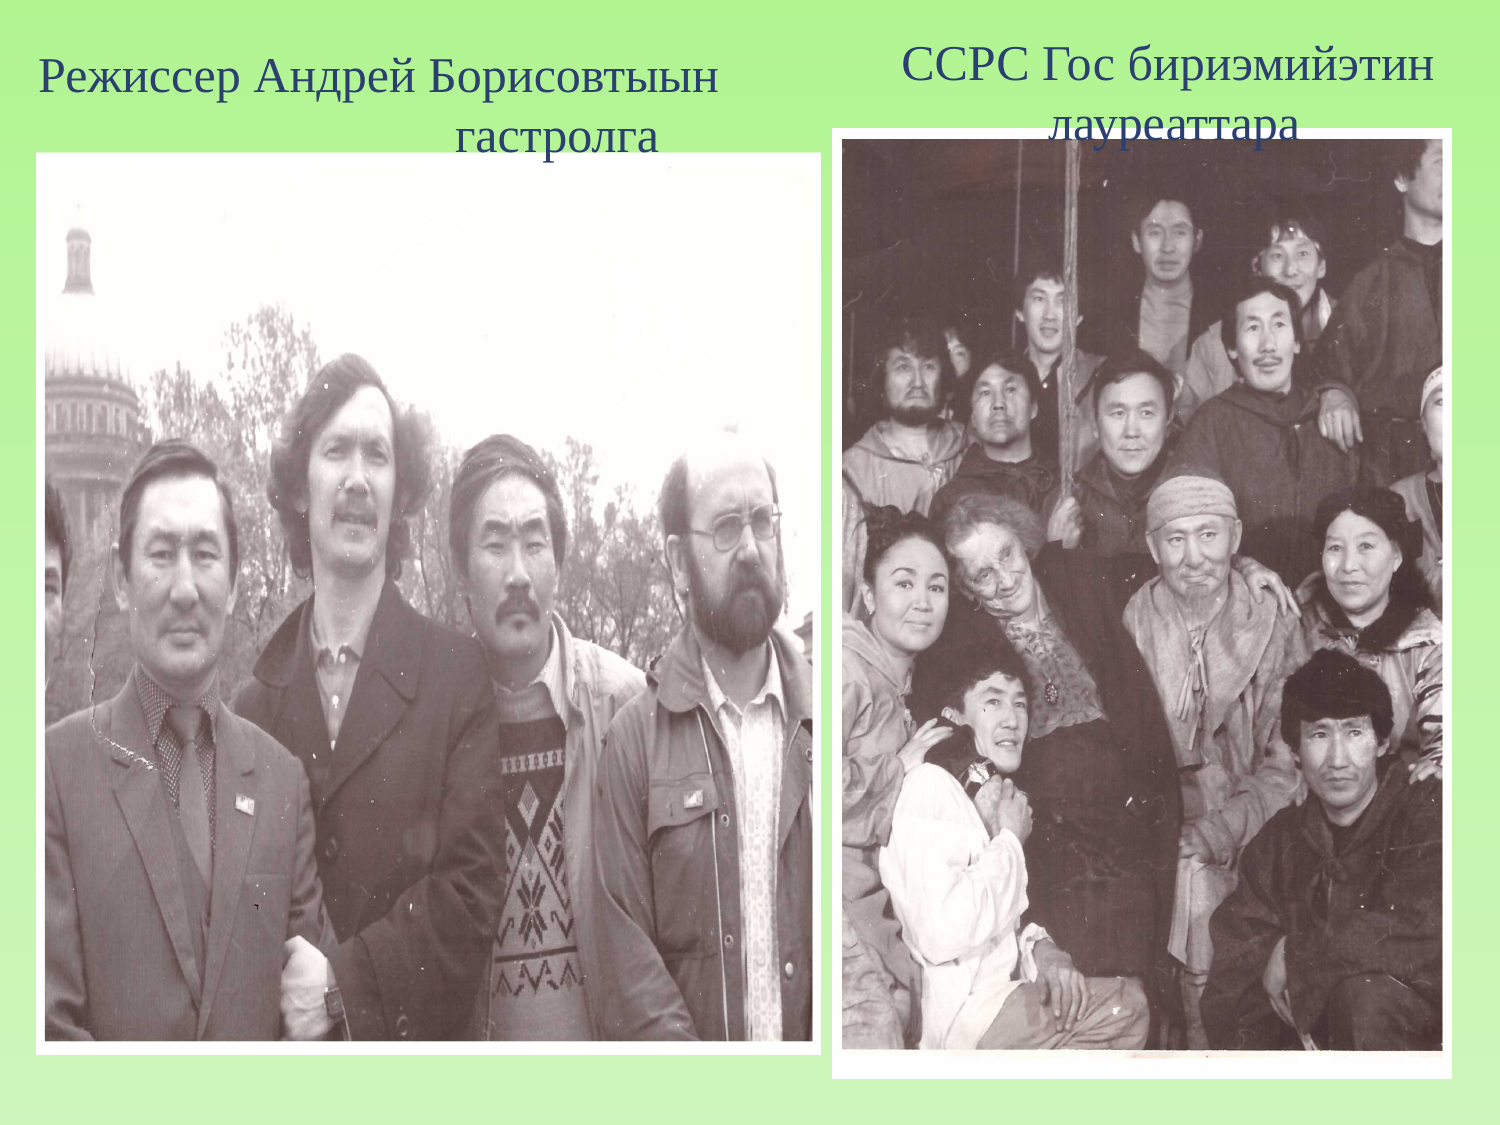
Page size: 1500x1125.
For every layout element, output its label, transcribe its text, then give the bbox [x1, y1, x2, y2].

picture [0, 128, 1453, 1079]
text_box Режиссер Андрей Борисовтыын гастролга [23, 35, 831, 170]
text_box ССРС Гос бириэмийэтин лауреаттара [750, 23, 1500, 159]
